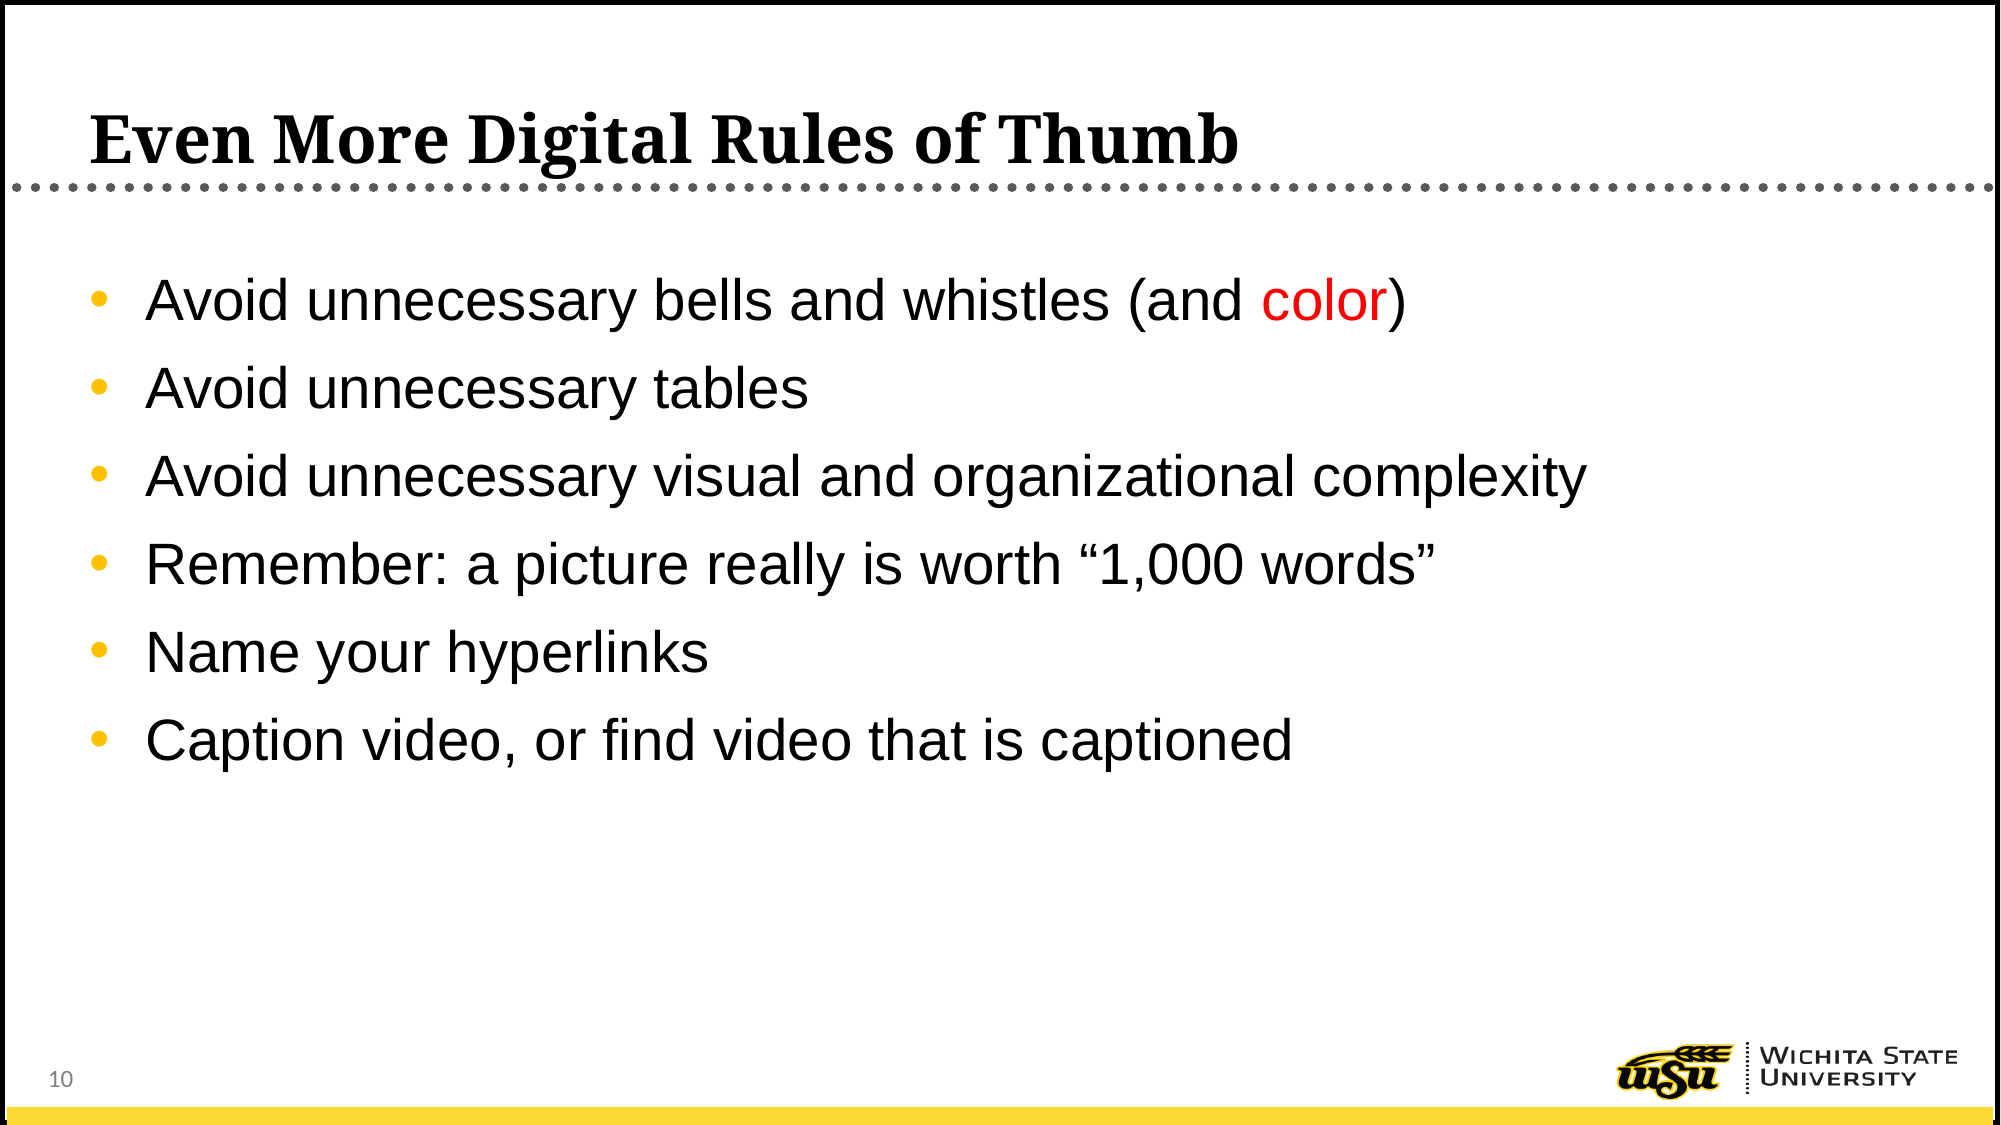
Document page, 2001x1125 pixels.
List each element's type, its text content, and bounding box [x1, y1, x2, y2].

title Even More Digital Rules of Thumb [73, 44, 1934, 185]
list Avoid unnecessary bells and whistles (and color) Avoid unnecessary tables Avoid unnecessary visual and organizational complexity Remember: a picture really is worth “1,000 words” Name your hyperlinks Caption video, or find video that is captioned [73, 262, 1875, 1006]
picture [1616, 1042, 1957, 1100]
